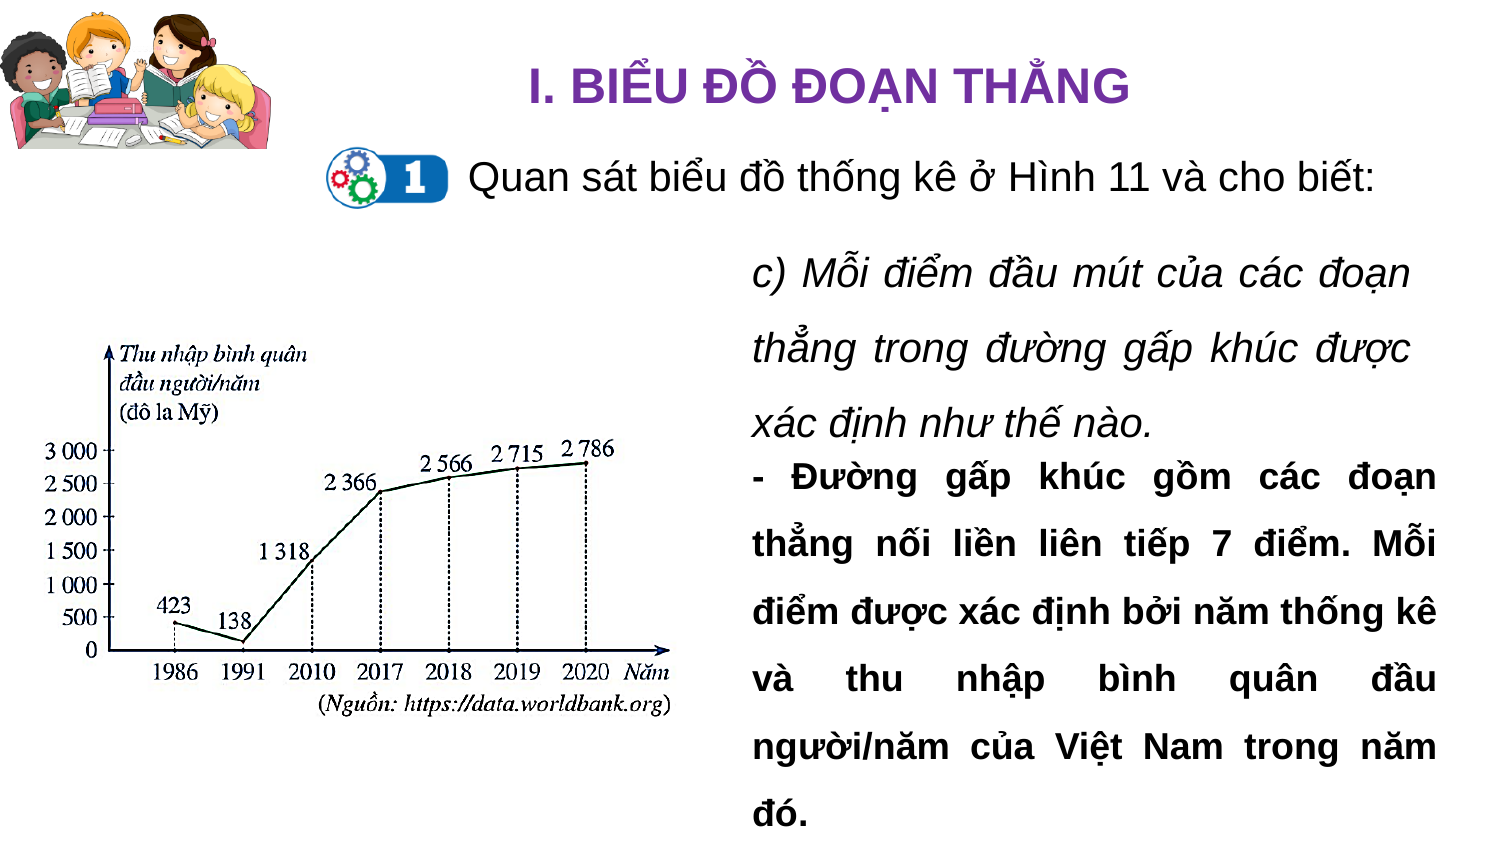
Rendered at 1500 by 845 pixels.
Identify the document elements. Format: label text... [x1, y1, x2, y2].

picture [34, 312, 700, 726]
text_box I. BIỂU ĐỒ ĐOẠN THẲNG [513, 45, 1170, 121]
text_box - Đường gấp khúc gồm các đoạn thẳng nối liền liên tiếp 7 điểm. Mỗi điểm được xác định bởi năm thống kê và thu nhập bình quân đầu người/năm của Việt Nam trong năm đó. [737, 421, 1453, 842]
picture [314, 140, 454, 212]
text_box c) Mỗi điểm đầu mút của các đoạn thẳng trong đường gấp khúc được xác định như thế nào. [737, 213, 1427, 421]
picture [0, 0, 271, 149]
text_box Quan sát biểu đồ thống kê ở Hình 11 và cho biết: [454, 142, 1404, 207]
